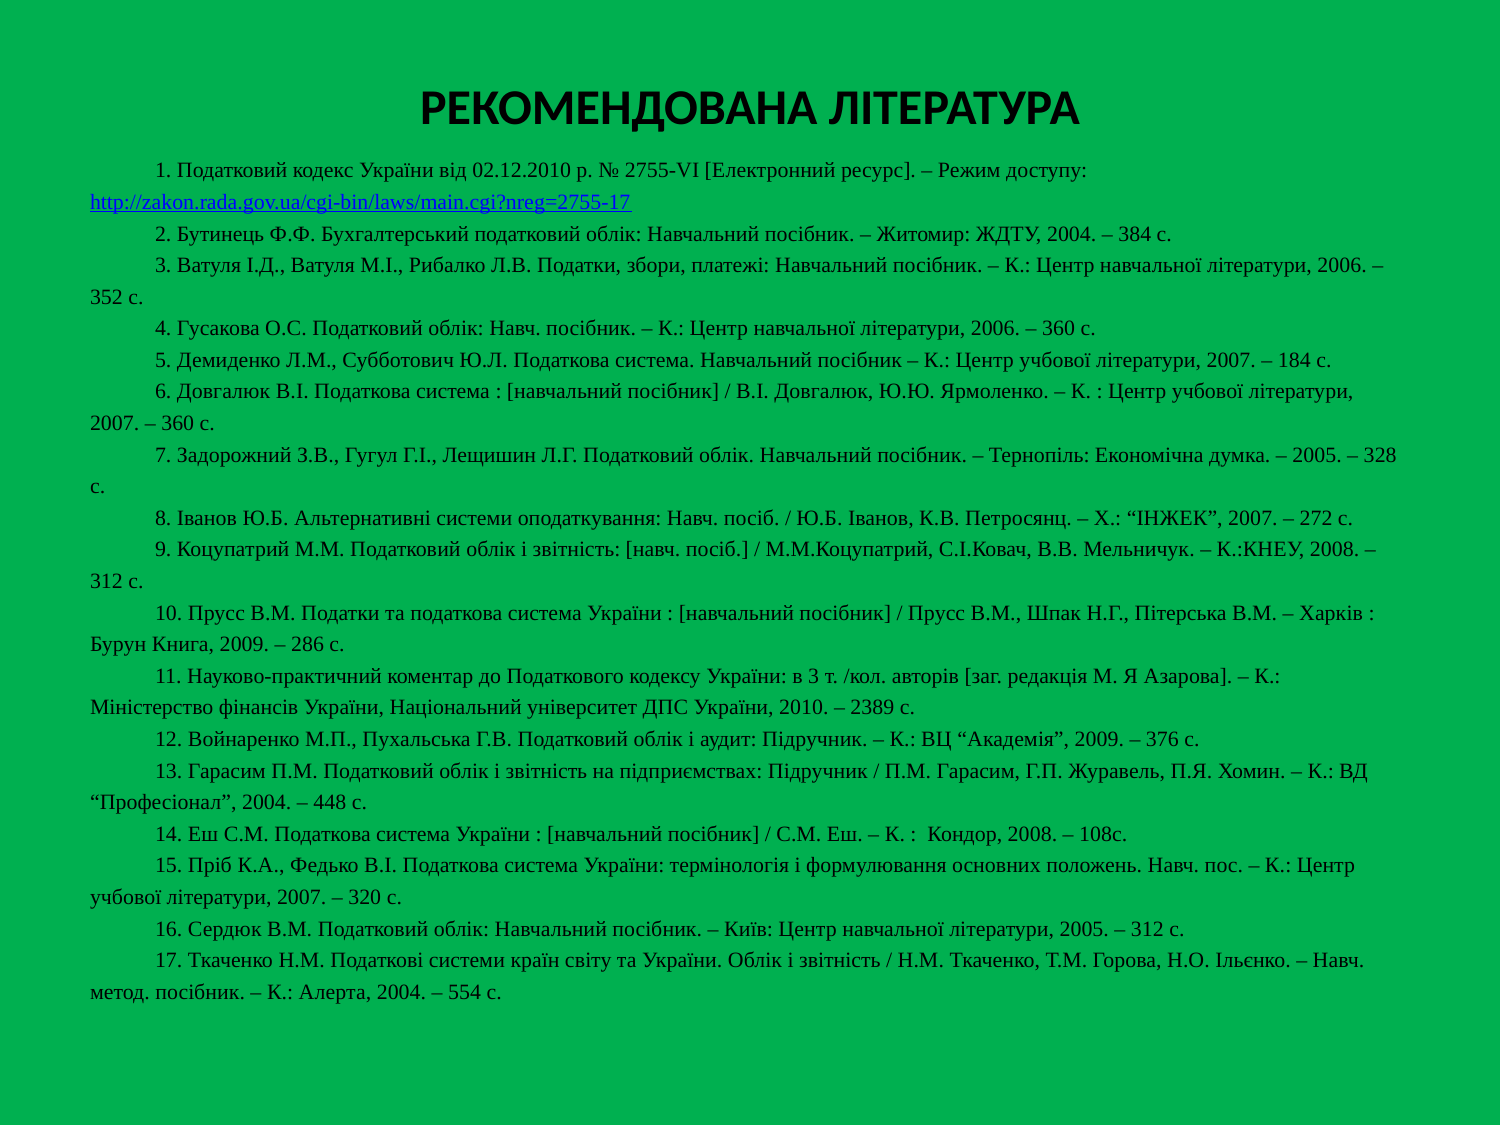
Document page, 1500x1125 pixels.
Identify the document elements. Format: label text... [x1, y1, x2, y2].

title РЕКОМЕНДОВАНА ЛІТЕРАТУРА [74, 44, 1426, 125]
list 1. Податковий кодекс України від 02.12.2010 р. № 2755-VI [Електронний ресурс]. – Режим доступу: http://zakon.rada.gov.ua/cgi-bin/laws/main.cgi?nreg=2755-17 2. Бутинець Ф.Ф. Бухгалтерський податковий облік: Навчальний посібник. – Житомир: ЖДТУ, 2004. – 384 с. 3. Ватуля І.Д., Ватуля М.І., Рибалко Л.В. Податки, збори, платежі: Навчальний посібник. – К.: Центр навчальної літератури, 2006. – 352 с. 4. Гусакова О.С. Податковий облік: Навч. посібник. – К.: Центр навчальної літератури, 2006. – 360 с. 5. Демиденко Л.М., Субботович Ю.Л. Податкова система. Навчальний посібник – К.: Центр учбової літератури, 2007. – 184 с. 6. Довгалюк В.І. Податкова система : [навчальний посібник] / В.І. Довгалюк, Ю.Ю. Ярмоленко. – К. : Центр учбової літератури, 2007. – 360 с. 7. Задорожний З.В., Гугул Г.І., Лещишин Л.Г. Податковий облік. Навчальний посібник. – Тернопіль: Економічна думка. – 2005. – 328 с. 8. Іванов Ю.Б. Альтернативні системи оподаткування: Навч. посіб. / Ю.Б. Іванов, К.В. Петросянц. – Х.: “ІНЖЕК”, 2007. – 272 с. 9. Коцупатрий М.М. Податковий облік і звітність: [навч. посіб.] / М.М.Коцупатрий, С.І.Ковач, В.В. Мельничук. – К.:КНЕУ, 2008. – 312 с. 10. Прусс В.М. Податки та податкова система України : [навчальний посібник] / Прусс В.М., Шпак Н.Г., Пітерська В.М. – Харків : Бурун Книга, 2009. – 286 с. 11. Науково-практичний коментар до Податкового кодексу України: в 3 т. /кол. авторів [заг. редакція М. Я Азарова]. – К.: Міністерство фінансів України, Національний університет ДПС України, 2010. – 2389 с. 12. Войнаренко М.П., Пухальська Г.В. Податковий облік і аудит: Підручник. – К.: ВЦ “Академія”, 2009. – 376 с. 13. Гарасим П.М. Податковий облік і звітність на підприємствах: Підручник / П.М. Гарасим, Г.П. Журавель, П.Я. Хомин. – К.: ВД “Професіонал”, 2004. – 448 с. 14. Еш С.М. Податкова система України : [навчальний посібник] / С.М. Еш. – К. : Кондор, 2008. – 108с. 15. Пріб К.А., Федько В.І. Податкова система України: термінологія і формулювання основних положень. Навч. пос. – К.: Центр учбової літератури, 2007. – 320 с. 16. Сердюк В.М. Податковий облік: Навчальний посібник. – Київ: Центр навчальної літератури, 2005. – 312 с. 17. Ткаченко Н.М. Податкові системи країн світу та України. Облік і звітність / Н.М. Ткаченко, Т.М. Горова, Н.О. Ільєнко. – Навч. метод. посібник. – К.: Алерта, 2004. – 554 с. [74, 125, 1426, 1036]
